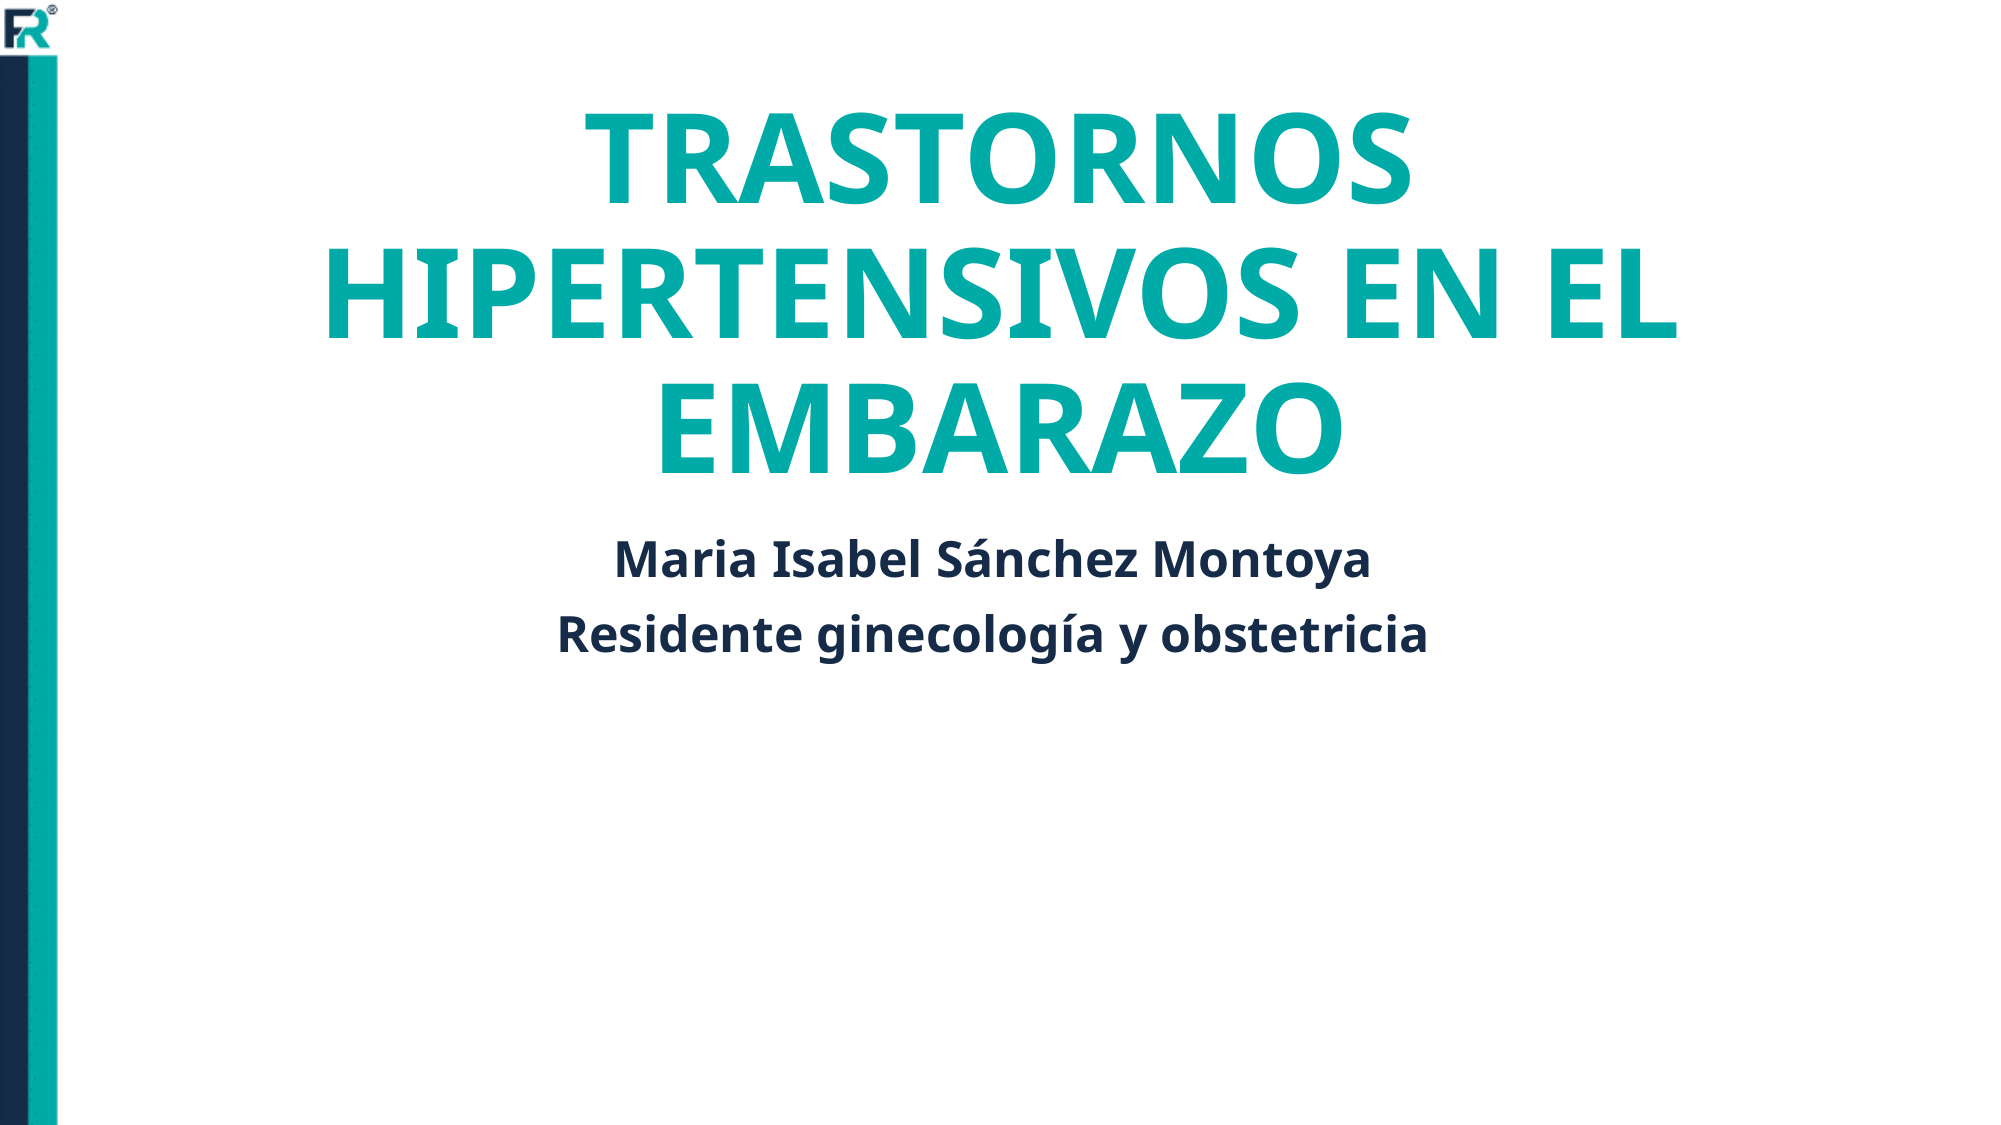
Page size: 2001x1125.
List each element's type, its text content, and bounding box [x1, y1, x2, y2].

picture [0, 0, 2001, 1125]
title TRASTORNOS HIPERTENSIVOS EN EL EMBARAZO [182, 116, 1818, 509]
subtitle Maria Isabel Sánchez Montoya Residente ginecología y obstetricia [456, 526, 1544, 799]
